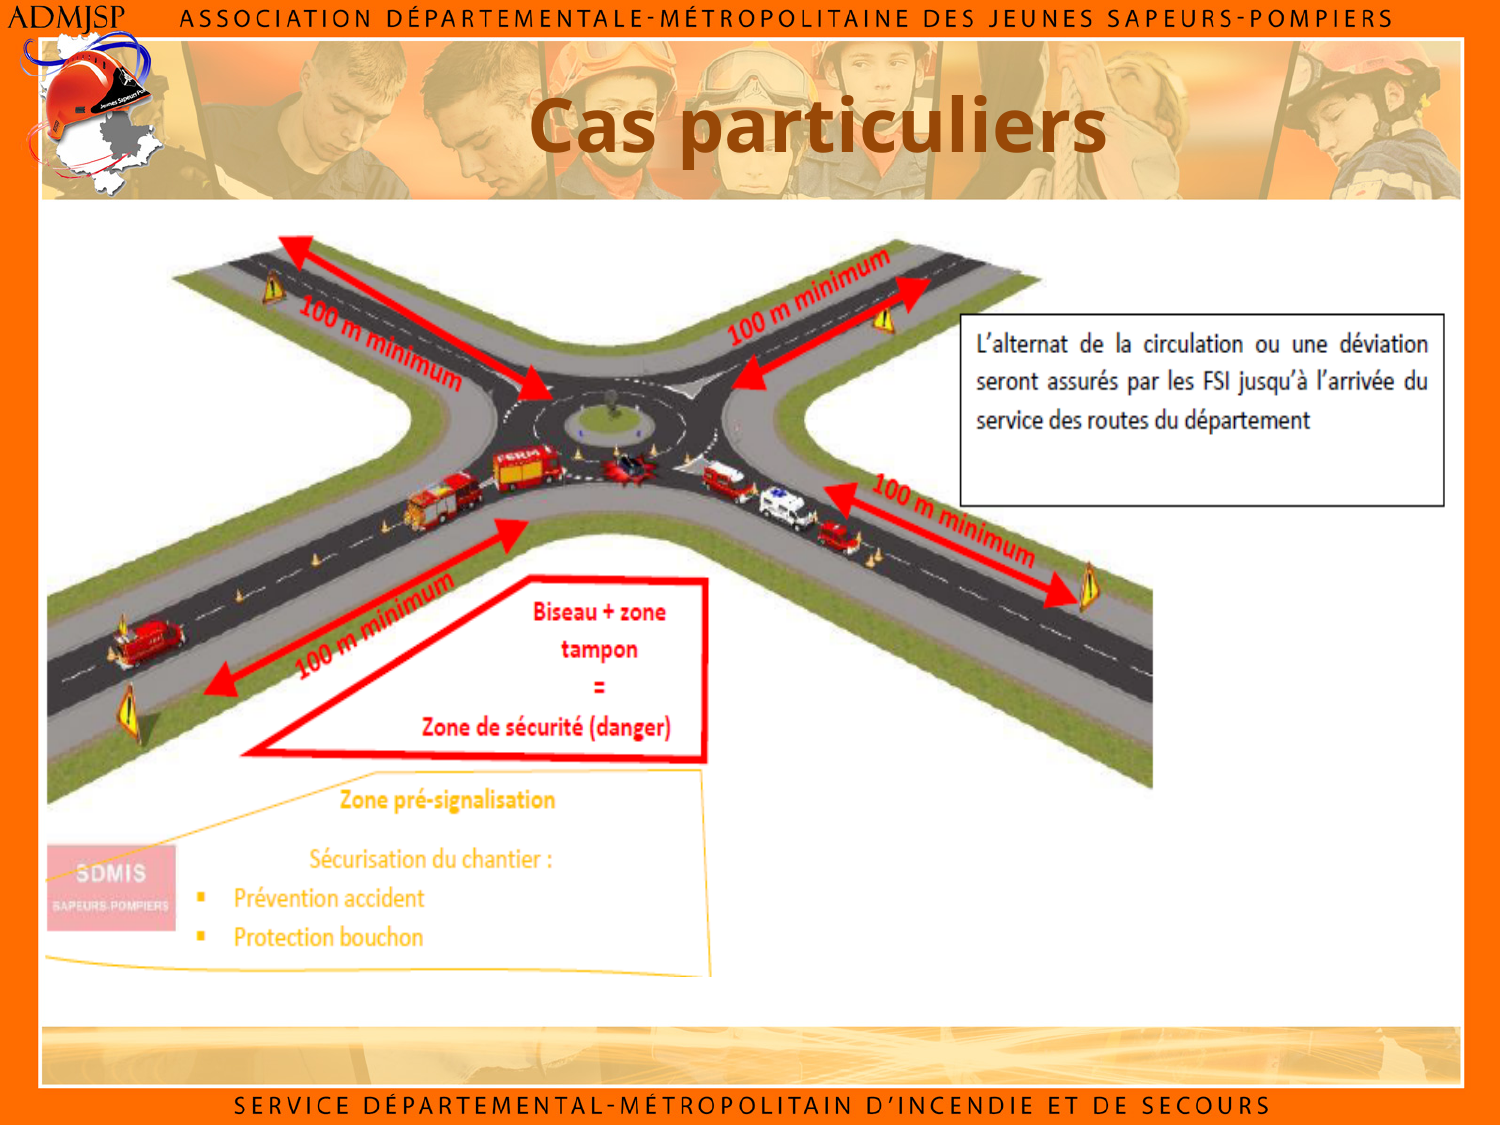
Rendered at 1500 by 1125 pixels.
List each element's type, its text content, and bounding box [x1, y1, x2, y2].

text_box Cas particuliers [183, 45, 1453, 200]
picture [0, 0, 1500, 1125]
